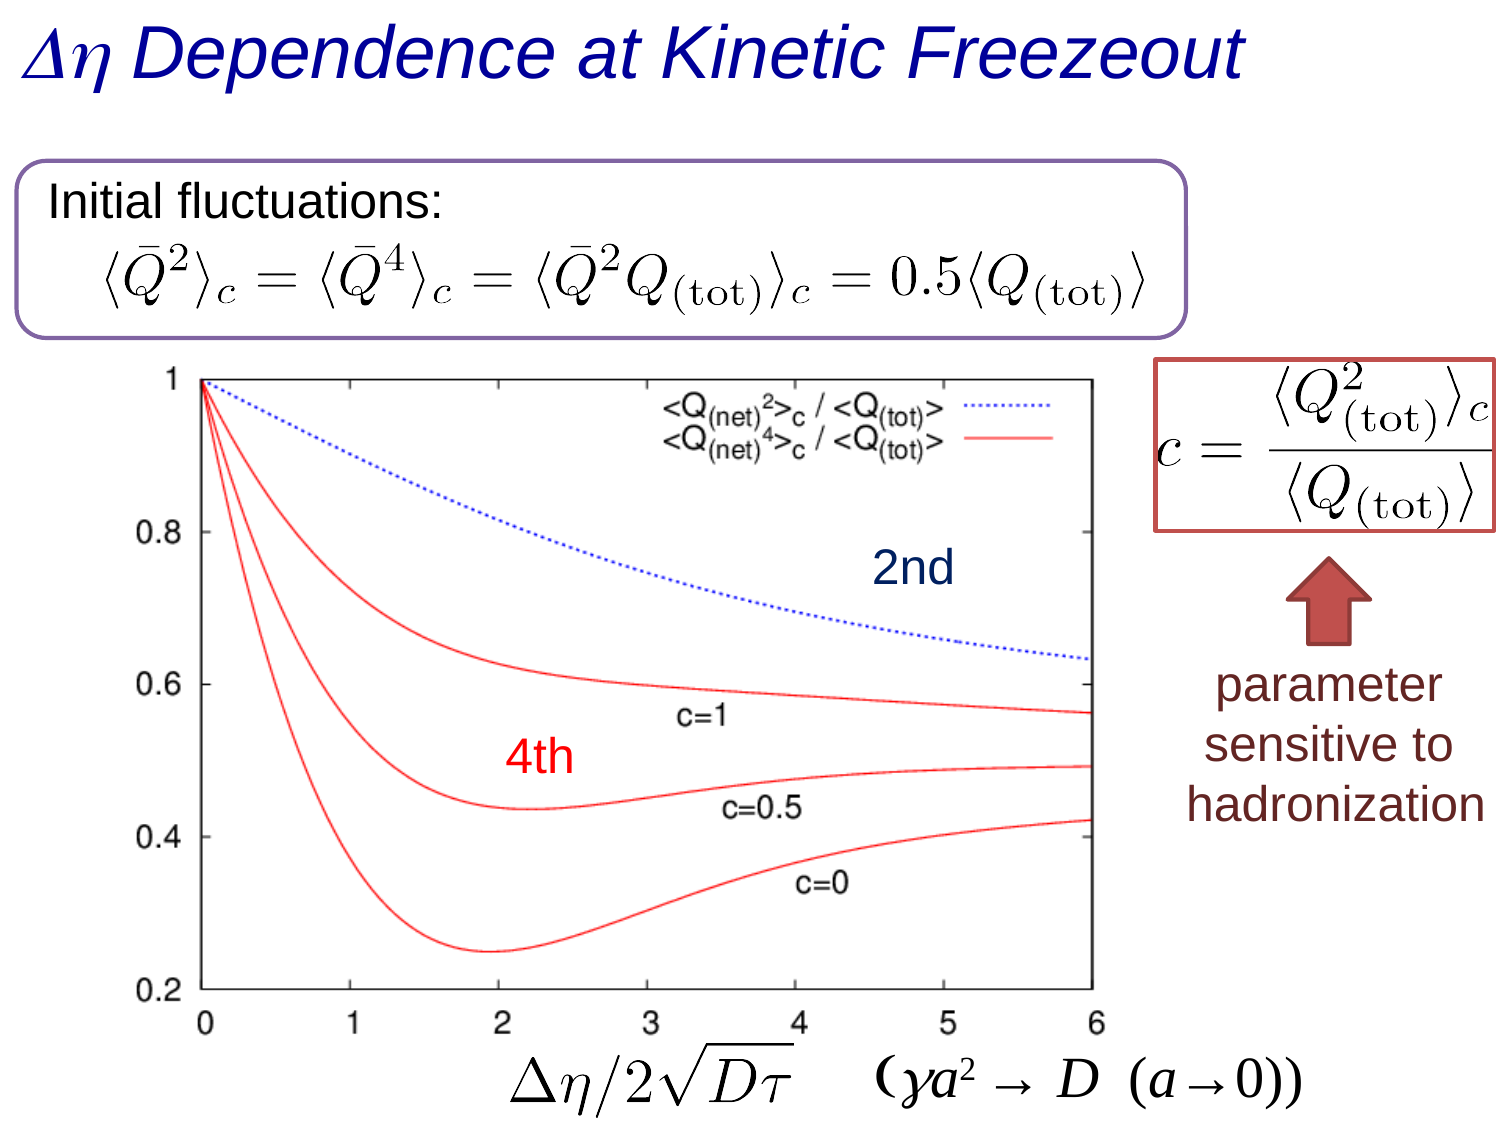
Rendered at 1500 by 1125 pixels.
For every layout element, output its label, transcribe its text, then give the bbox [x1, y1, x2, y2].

text_box (ga2 → D (a→0)) [859, 1031, 1319, 1117]
picture [1157, 361, 1492, 529]
text_box Initial fluctuations: [32, 160, 460, 236]
text_box parameter sensitive to hadronization [1171, 644, 1500, 839]
text_box [1287, 558, 1371, 644]
text_box [16, 160, 1186, 338]
picture [106, 243, 1145, 316]
picture [72, 340, 1152, 1118]
title Dh Dependence at Kinetic Freezeout [4, 0, 1500, 105]
